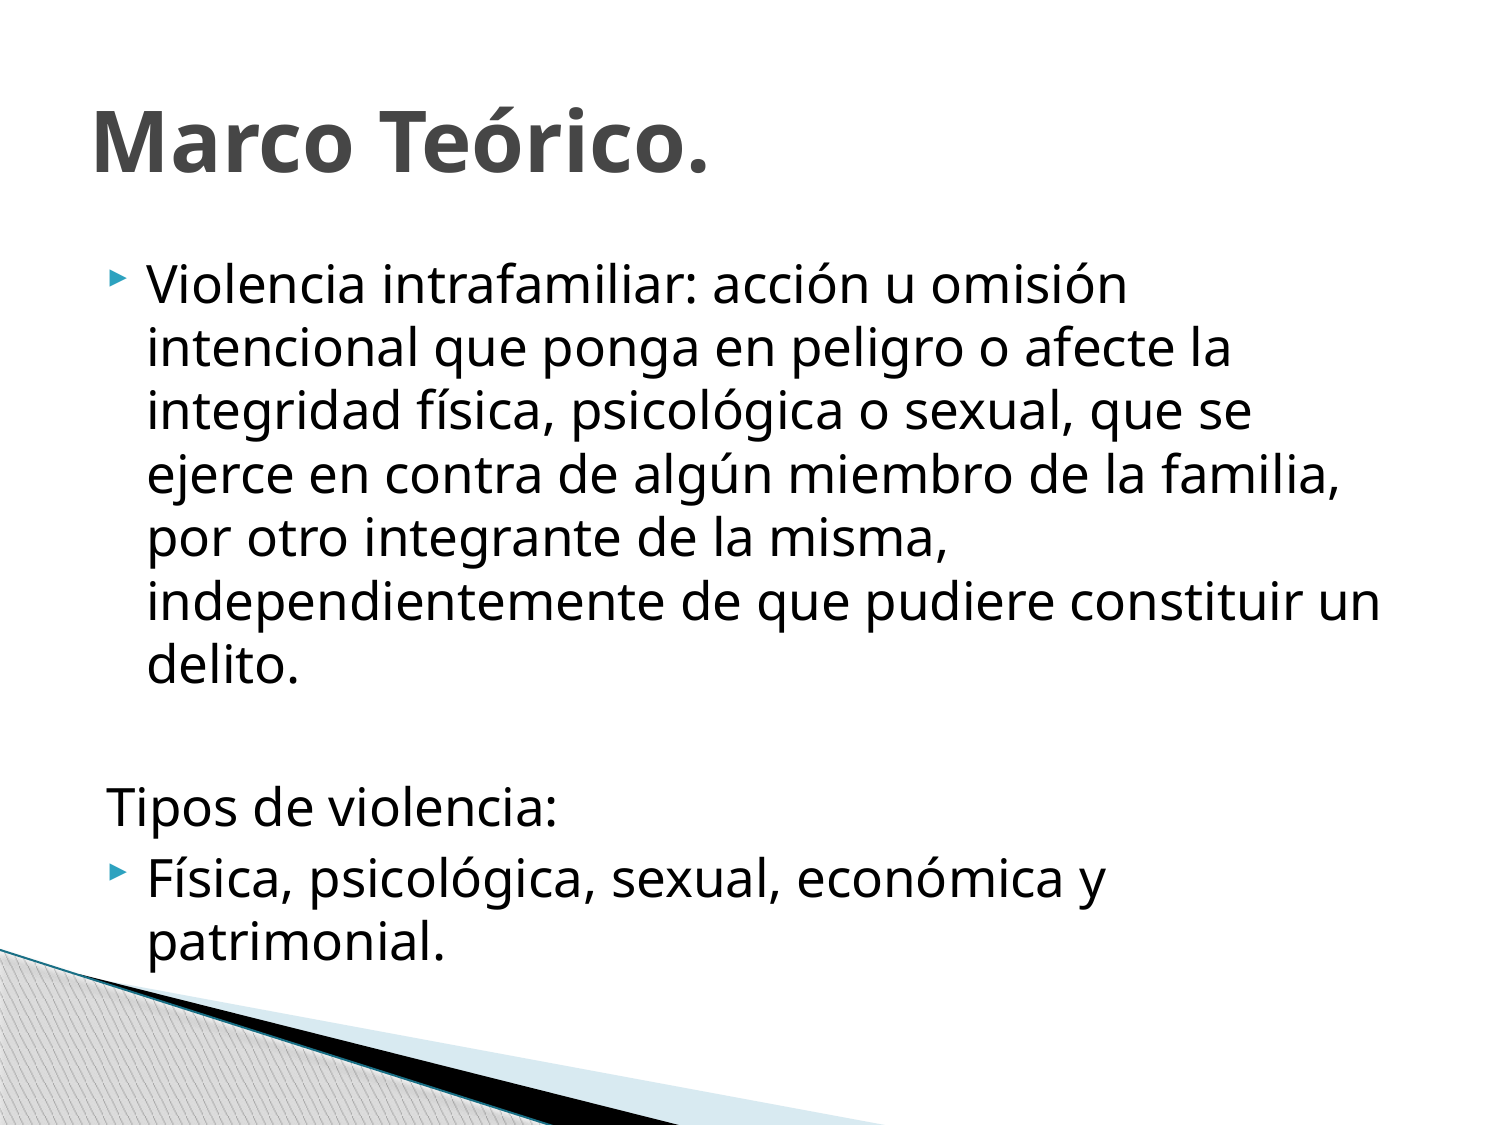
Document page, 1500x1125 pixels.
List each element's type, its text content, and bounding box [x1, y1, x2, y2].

title Marco Teórico. [75, 45, 1425, 233]
list Violencia intrafamiliar: acción u omisión intencional que ponga en peligro o afecte la integridad física, psicológica o sexual, que se ejerce en contra de algún miembro de la familia, por otro integrante de la misma, independientemente de que pudiere constituir un delito. Tipos de violencia: Física, psicológica, sexual, económica y patrimonial. [75, 243, 1425, 986]
